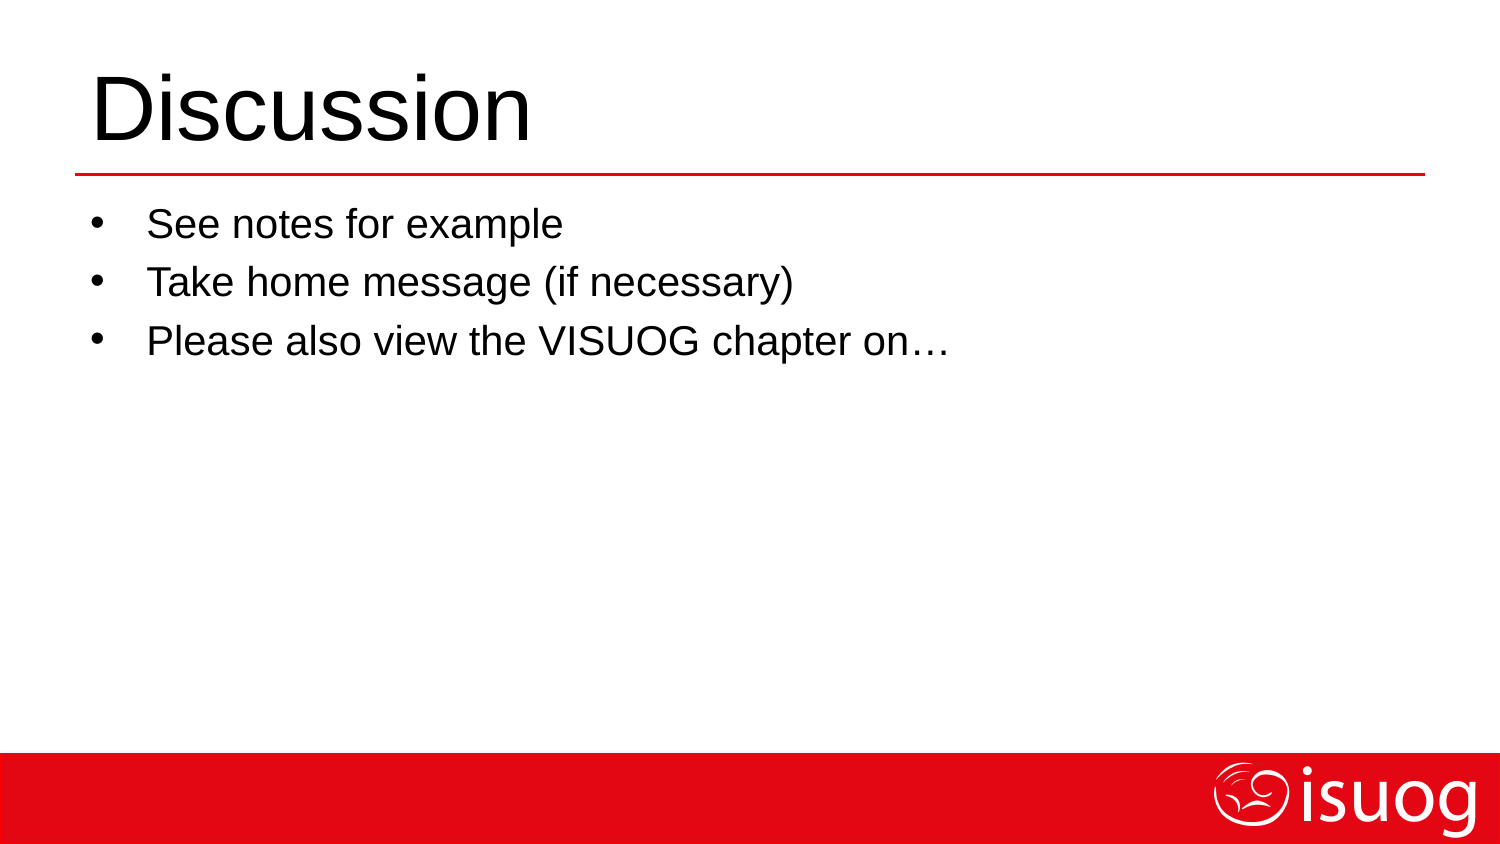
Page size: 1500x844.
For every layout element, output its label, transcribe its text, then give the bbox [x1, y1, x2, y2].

picture [1214, 753, 1481, 841]
title Discussion [75, 33, 1425, 175]
list See notes for example Take home message (if necessary) Please also view the VISUOG chapter on… [75, 189, 1425, 733]
